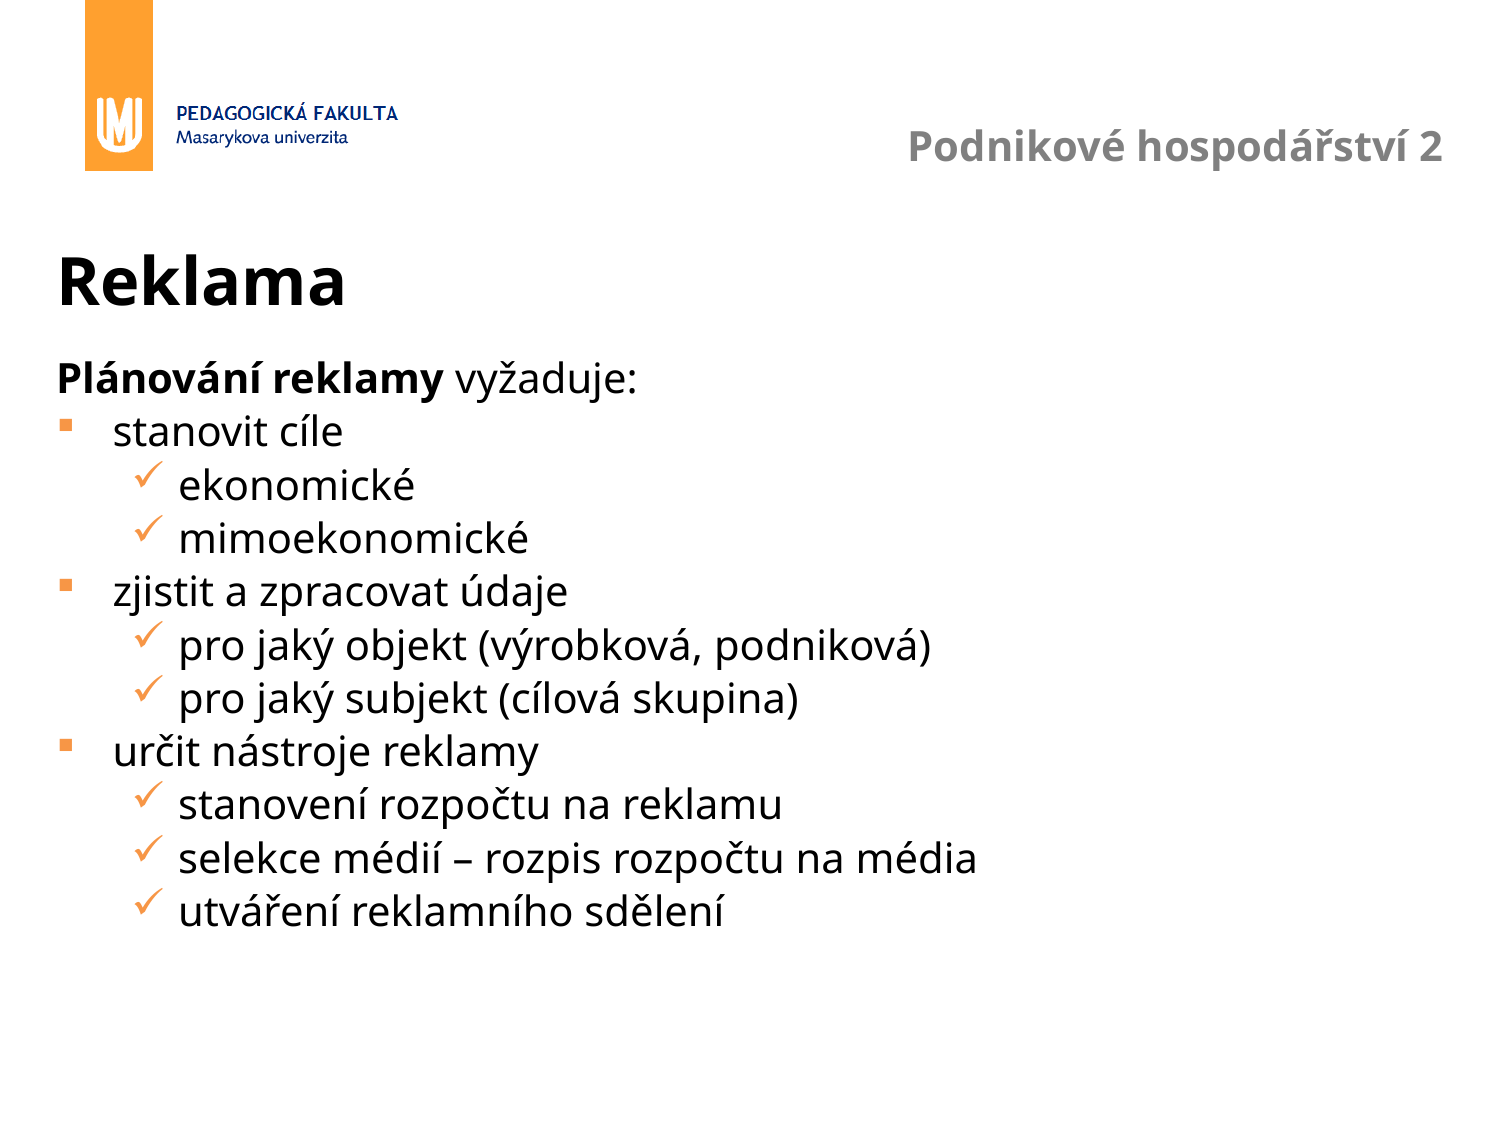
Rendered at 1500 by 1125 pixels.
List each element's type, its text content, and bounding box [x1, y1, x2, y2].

text_box Podnikové hospodářství 2 [513, 29, 1459, 178]
title Reklama [41, 219, 1459, 337]
picture [0, 0, 457, 178]
list Plánování reklamy vyžaduje: stanovit cíle ekonomické mimoekonomické zjistit a zpracovat údaje pro jaký objekt (výrobková, podniková) pro jaký subjekt (cílová skupina) určit nástroje reklamy stanovení rozpočtu na reklamu selekce médií – rozpis rozpočtu na média utváření reklamního sdělení [41, 349, 1459, 1083]
